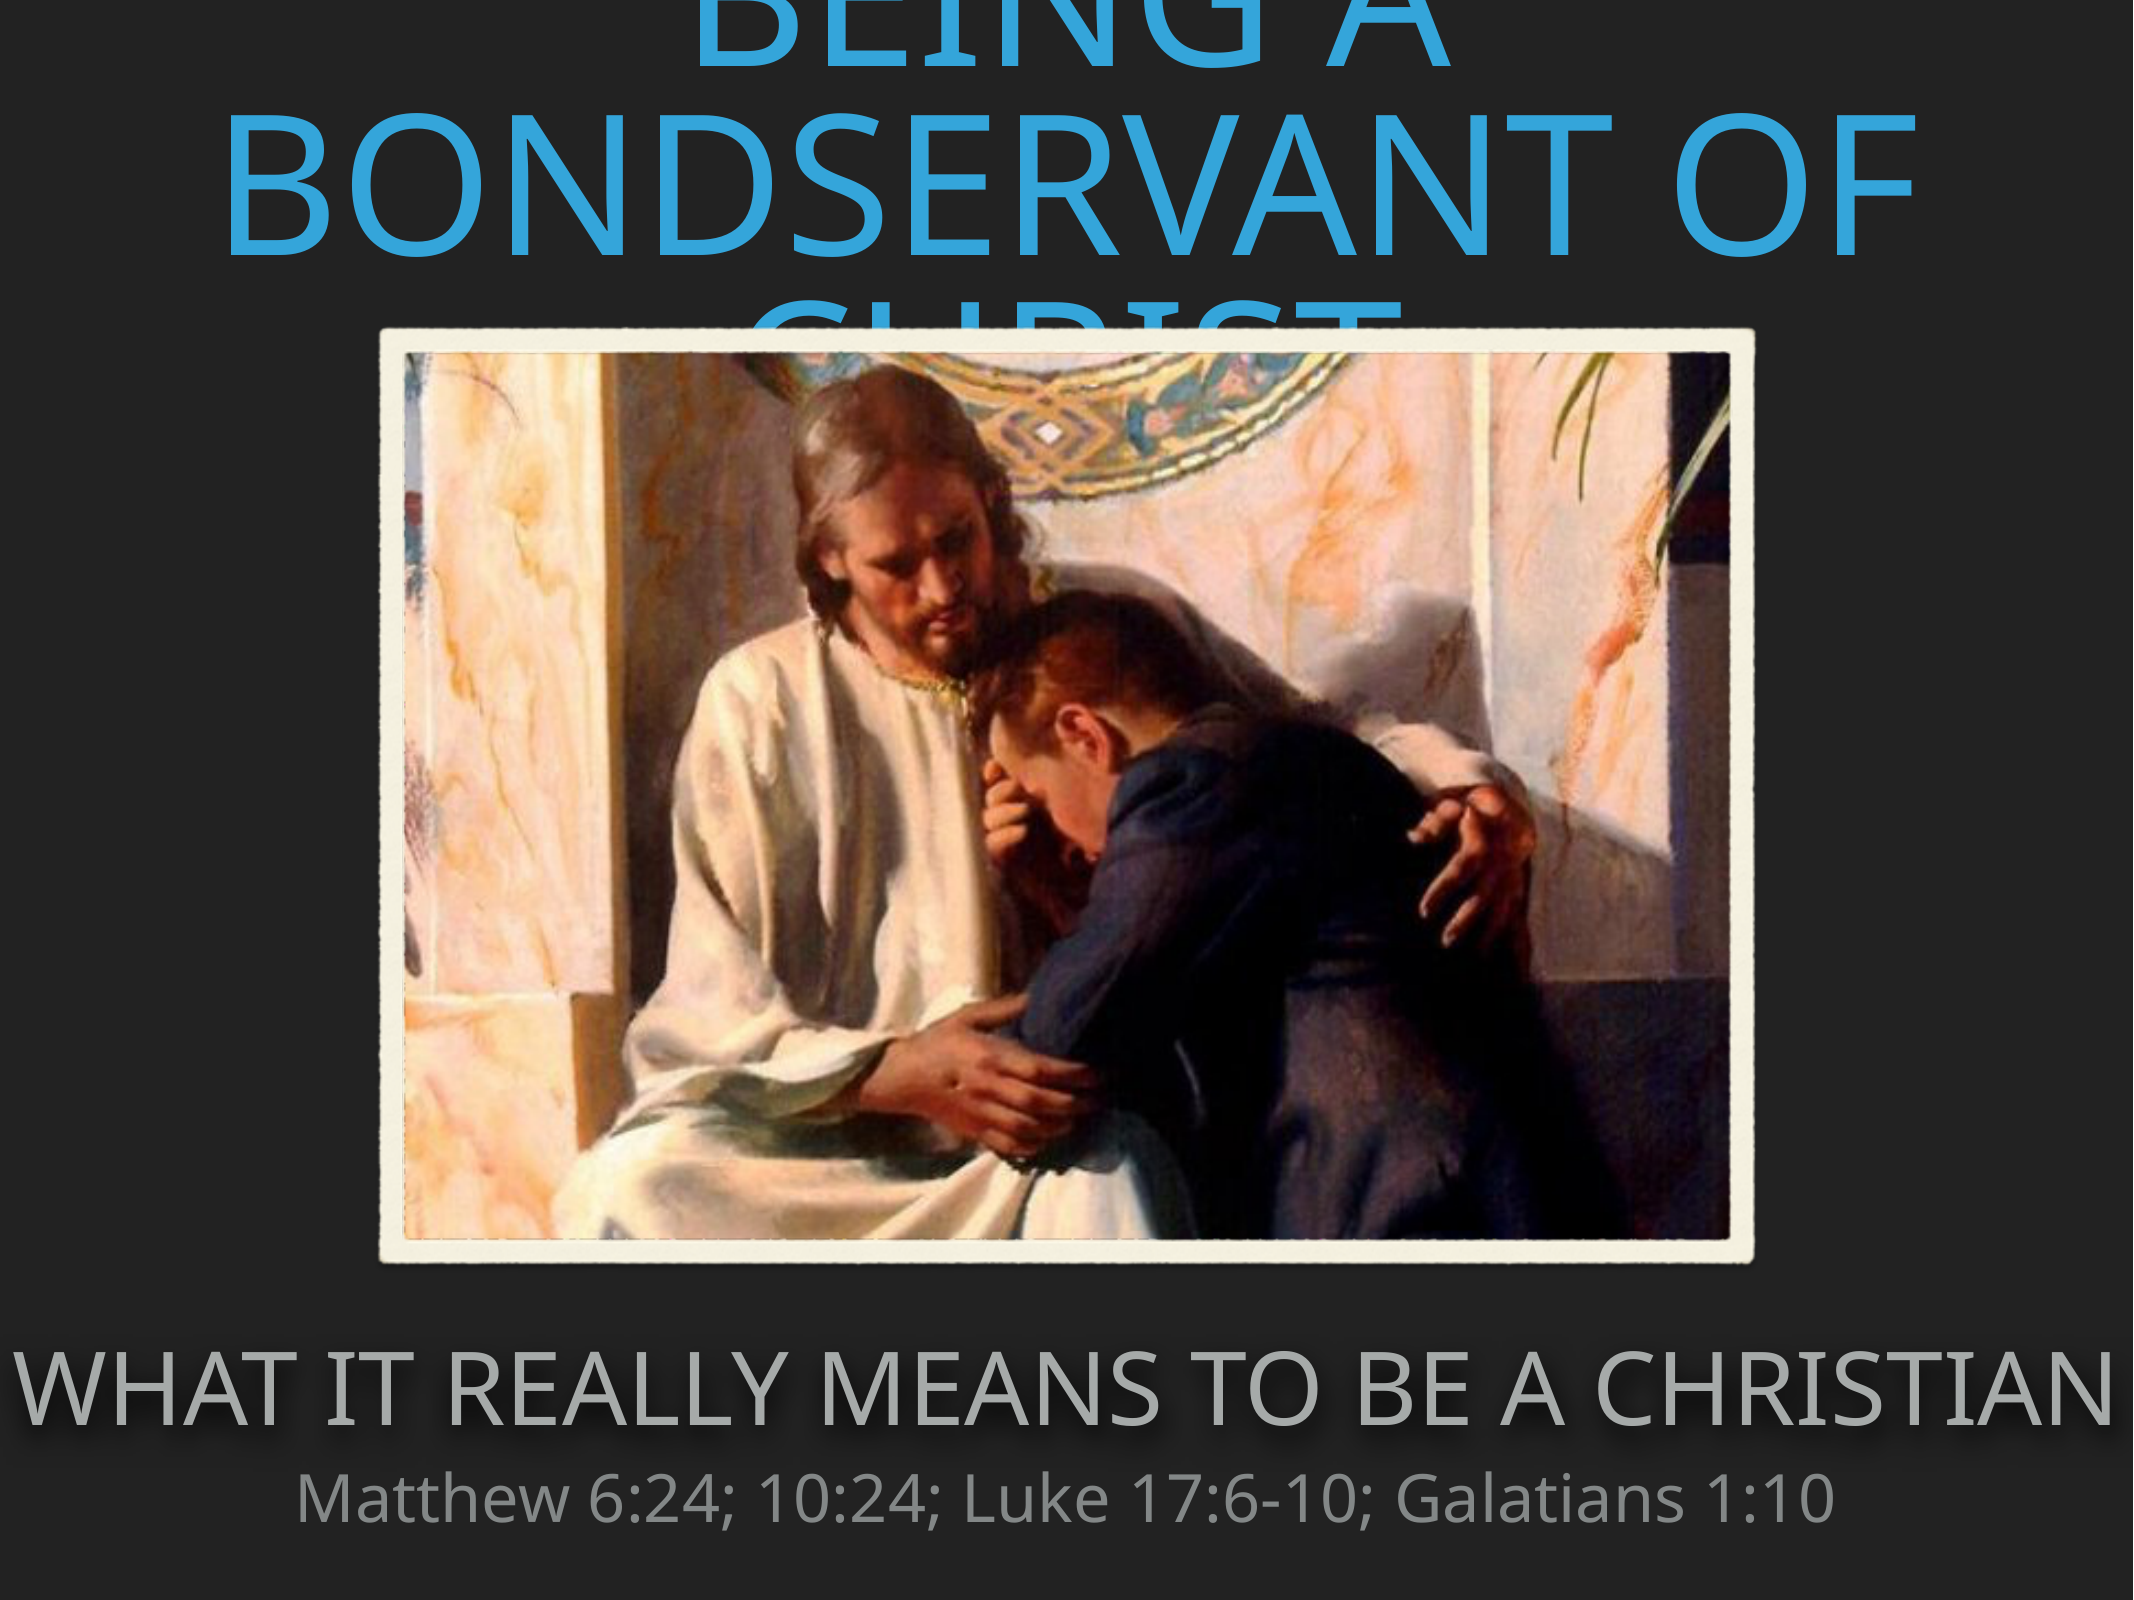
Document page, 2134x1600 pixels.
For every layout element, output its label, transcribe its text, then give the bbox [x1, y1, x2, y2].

text_box What It Really Means To Be A Christian [4, 1338, 2129, 1453]
text_box Matthew 6:24; 10:24; Luke 17:6-10; Galatians 1:10 [286, 1447, 1847, 1544]
text_box Being A Bondservant Of Christ [22, 0, 2112, 489]
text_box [372, 325, 1762, 1275]
